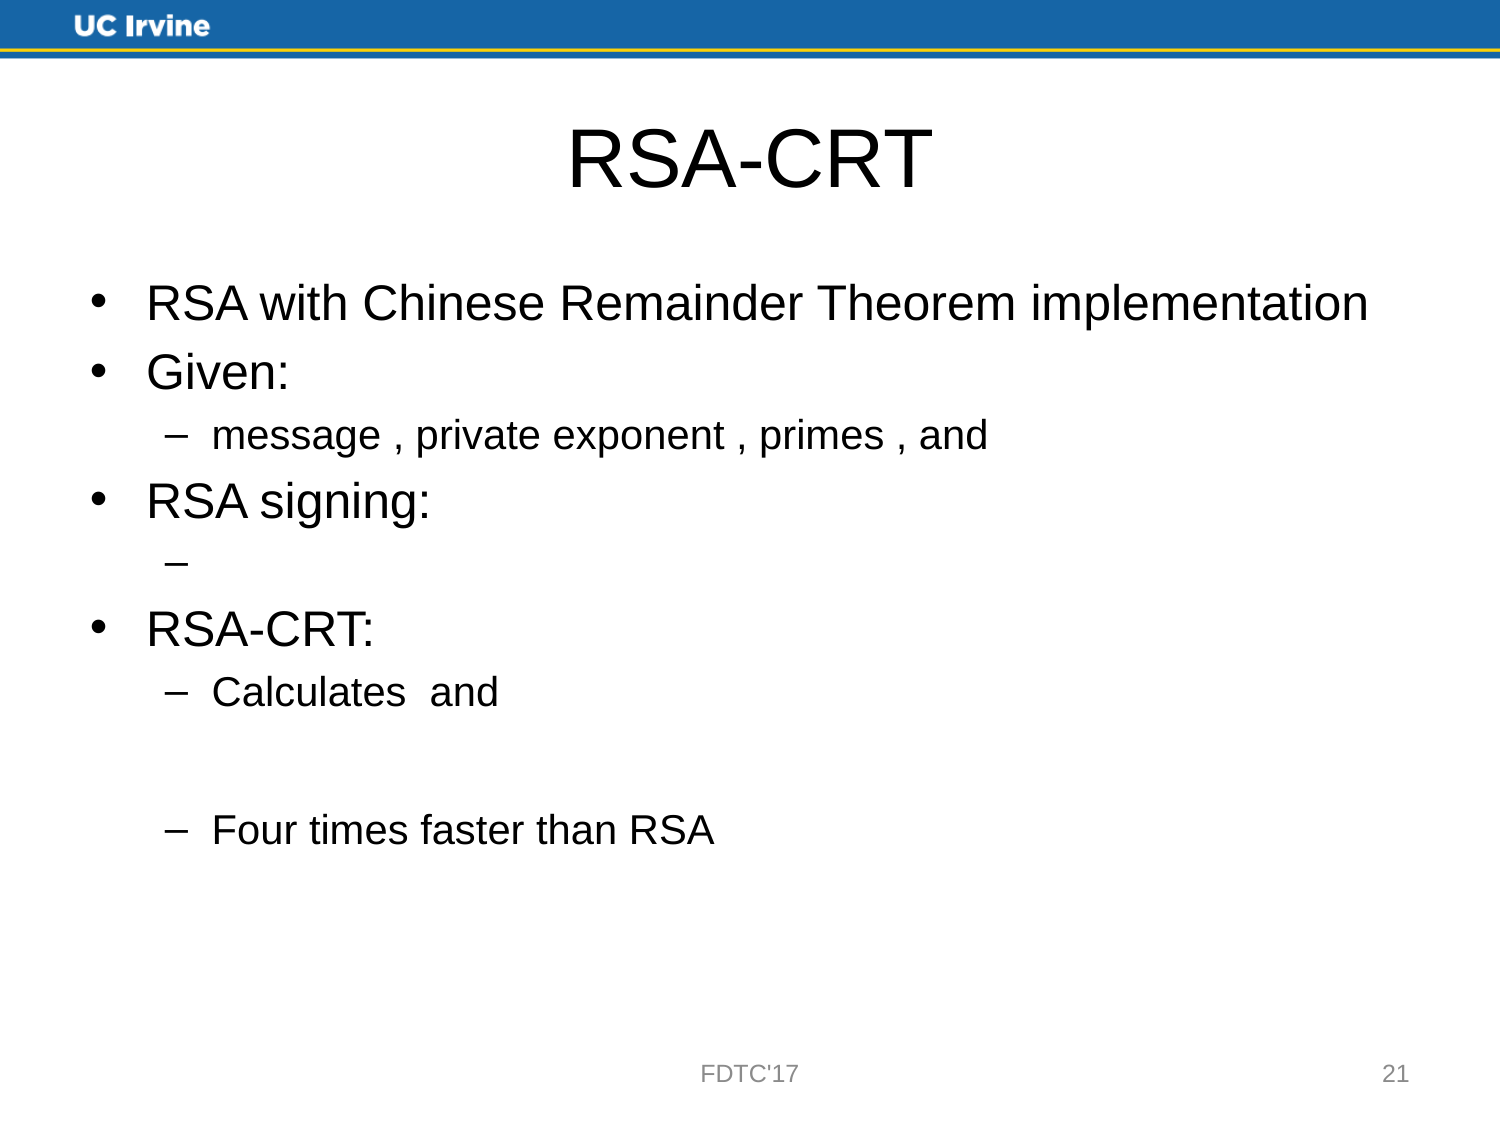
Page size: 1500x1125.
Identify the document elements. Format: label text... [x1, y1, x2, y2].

footer FDTC'17 [512, 1042, 988, 1103]
title RSA-CRT [75, 60, 1425, 248]
slide_number 21 [1074, 1042, 1425, 1103]
